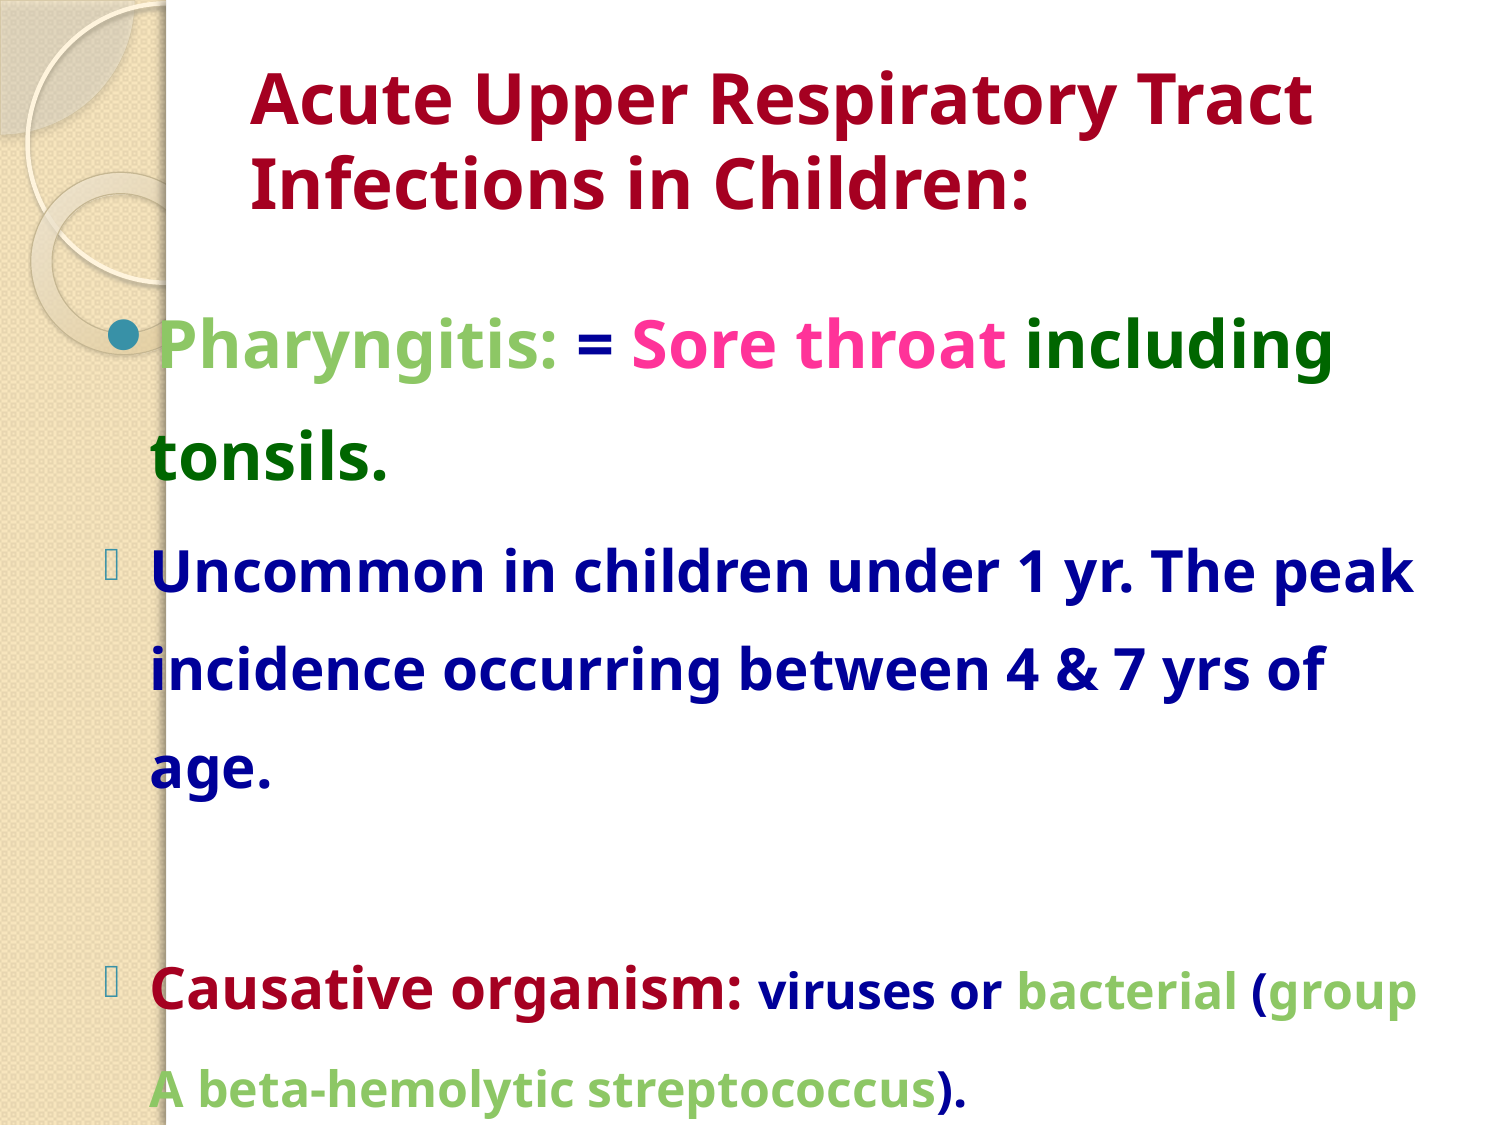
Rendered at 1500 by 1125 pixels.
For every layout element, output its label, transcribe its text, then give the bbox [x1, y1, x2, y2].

list Pharyngitis: = Sore throat including tonsils. Uncommon in children under 1 yr. The peak incidence occurring between 4 & 7 yrs of age. Causative organism: viruses or bacterial (group A beta-hemolytic streptococcus). [75, 262, 1463, 1063]
title Acute Upper Respiratory Tract Infections in Children: [235, 45, 1466, 233]
